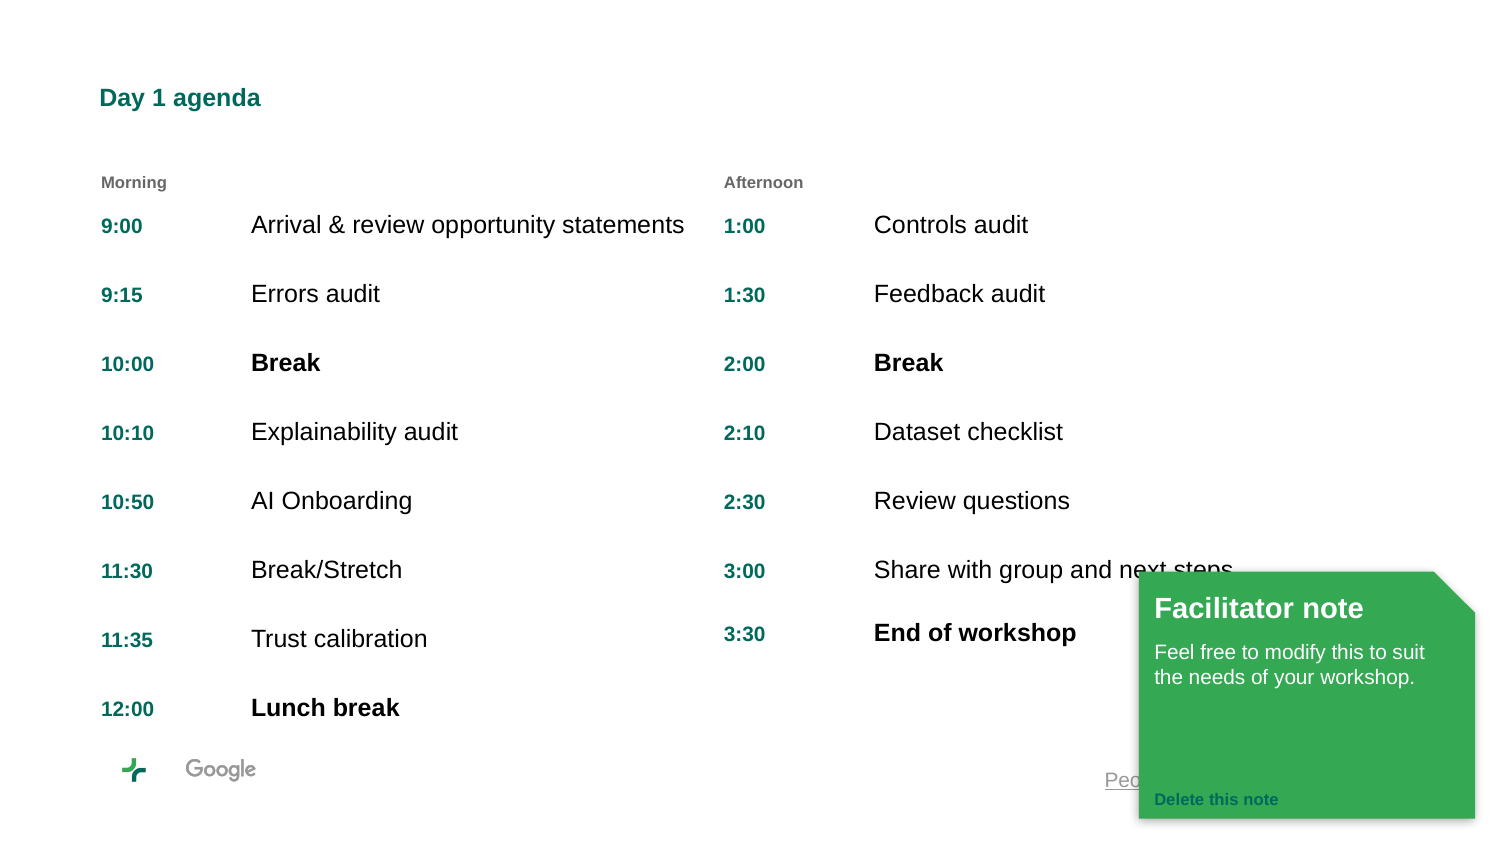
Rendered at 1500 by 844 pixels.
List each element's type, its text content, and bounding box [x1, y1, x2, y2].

text_box 9:00 Arrival & review opportunity statements 9:15 Errors audit 10:00 Break 10:10 Explainability audit 10:50 AI Onboarding 11:30 Break/Stretch 11:35 Trust calibration 12:00 Lunch break [86, 189, 708, 683]
text_box Morning [86, 153, 285, 189]
picture [120, 757, 148, 783]
text_box Afternoon [708, 153, 908, 189]
text_box People + AI Guidebook [1052, 753, 1131, 807]
text_box 1:00 Controls audit 1:30 Feedback audit 2:00 Break 2:10 Dataset checklist 2:30 Review questions 3:00 Share with group and next steps 3:30 End of workshop [708, 189, 1332, 683]
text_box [1138, 571, 1476, 819]
text_box Day 1 agenda [84, 72, 470, 126]
picture [181, 754, 258, 786]
